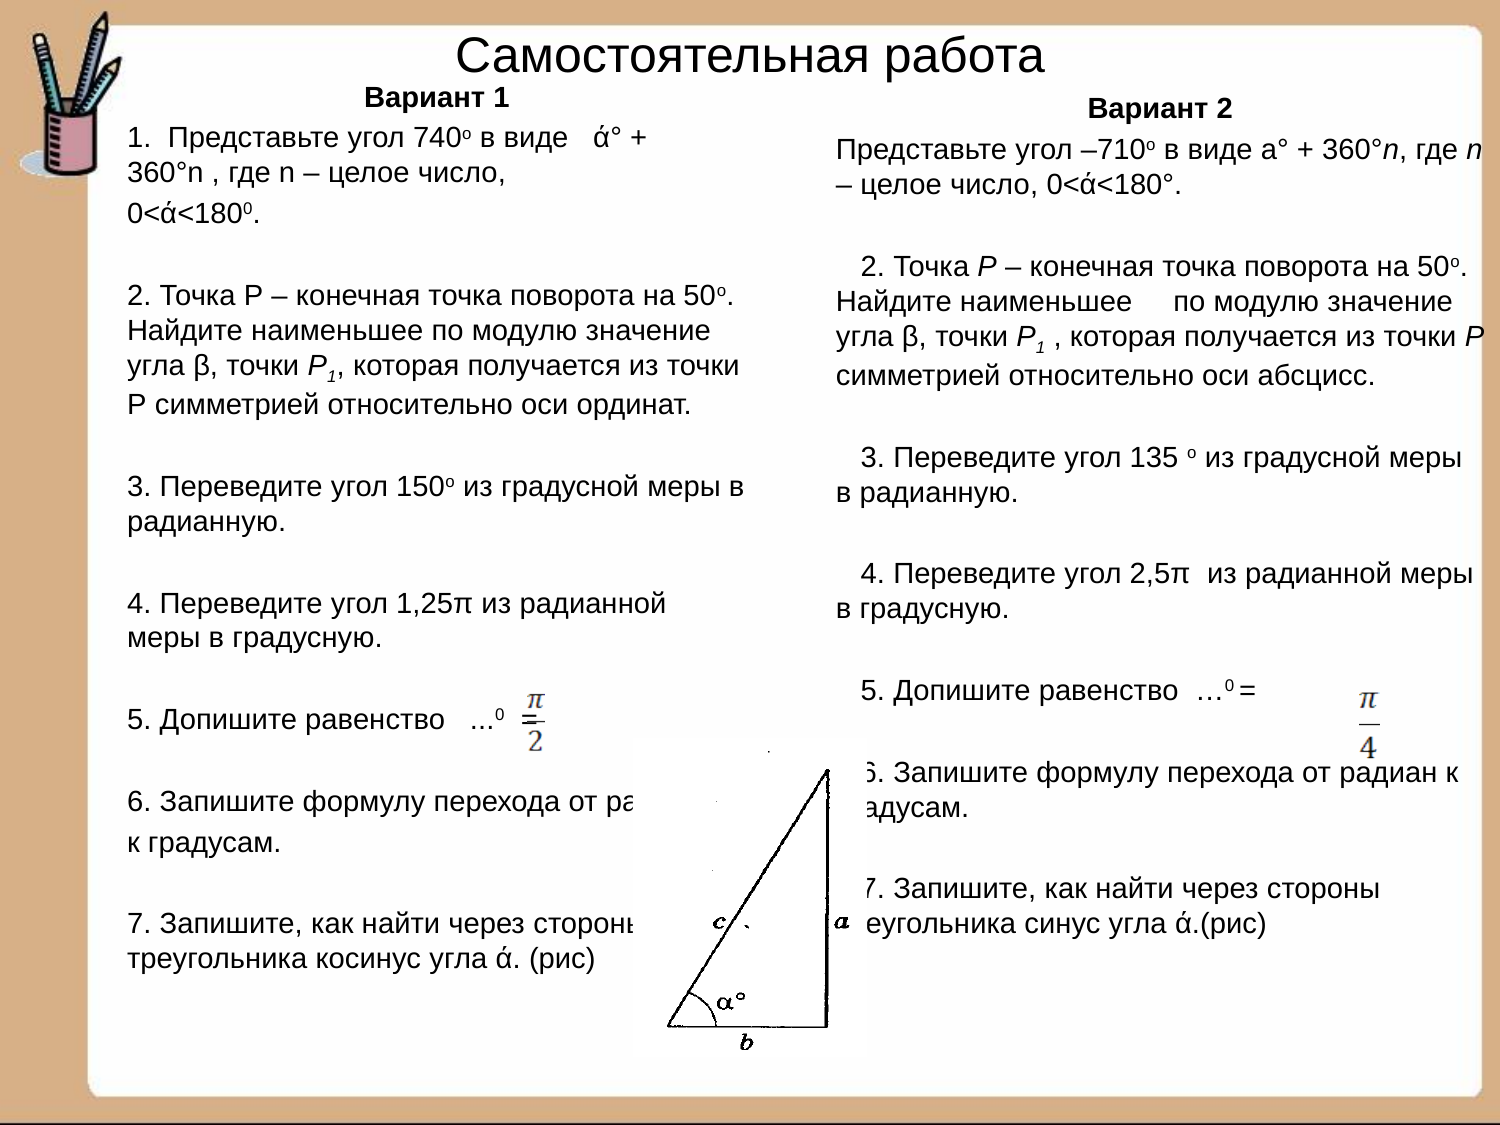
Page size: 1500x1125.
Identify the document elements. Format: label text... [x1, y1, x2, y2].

list Вариант 1 1. Представьте угол 740о в виде ά° + 360°n , где n – целое число, 0<ά<1800. 2. Точка Р – конечная точка поворота на 50о. Найдите наименьшее по модулю значение угла β, точки P1, которая получается из точки Р симметрией относительно оси ординат. 3. Переведите угол 150о из градусной меры в радианную. 4. Переведите угол 1,25π из радианной меры в градусную. 5. Допишите равенство ...0 = 6. Запишите формулу перехода от рад к градусам. 7. Запишите, как найти через стороны треугольника косинус угла ά. (рис) [112, 70, 762, 1090]
title Самостоятельная работа [75, 35, 1425, 71]
list Вариант 2 Представьте угол –710о в виде a° + 360°n, где n – целое число, 0<ά<180°. 2. Точка Р – конечная точка поворота на 50о. Найдите наименьшее по модулю значение угла β, точки P1 , которая получается из точки Р симметрией относительно оси абсцисс. 3. Переведите угол 135 о из градусной меры в радианную. 4. Переведите угол 2,5π из радианной меры в градусную. 5. Допишите равенство …0 = 6. Запишите формулу перехода от радиан к градусам. 7. Запишите, как найти через стороны треугольника синус угла ά.(рис) [820, 82, 1500, 1102]
picture [1359, 691, 1380, 766]
picture [0, 1, 1500, 1125]
